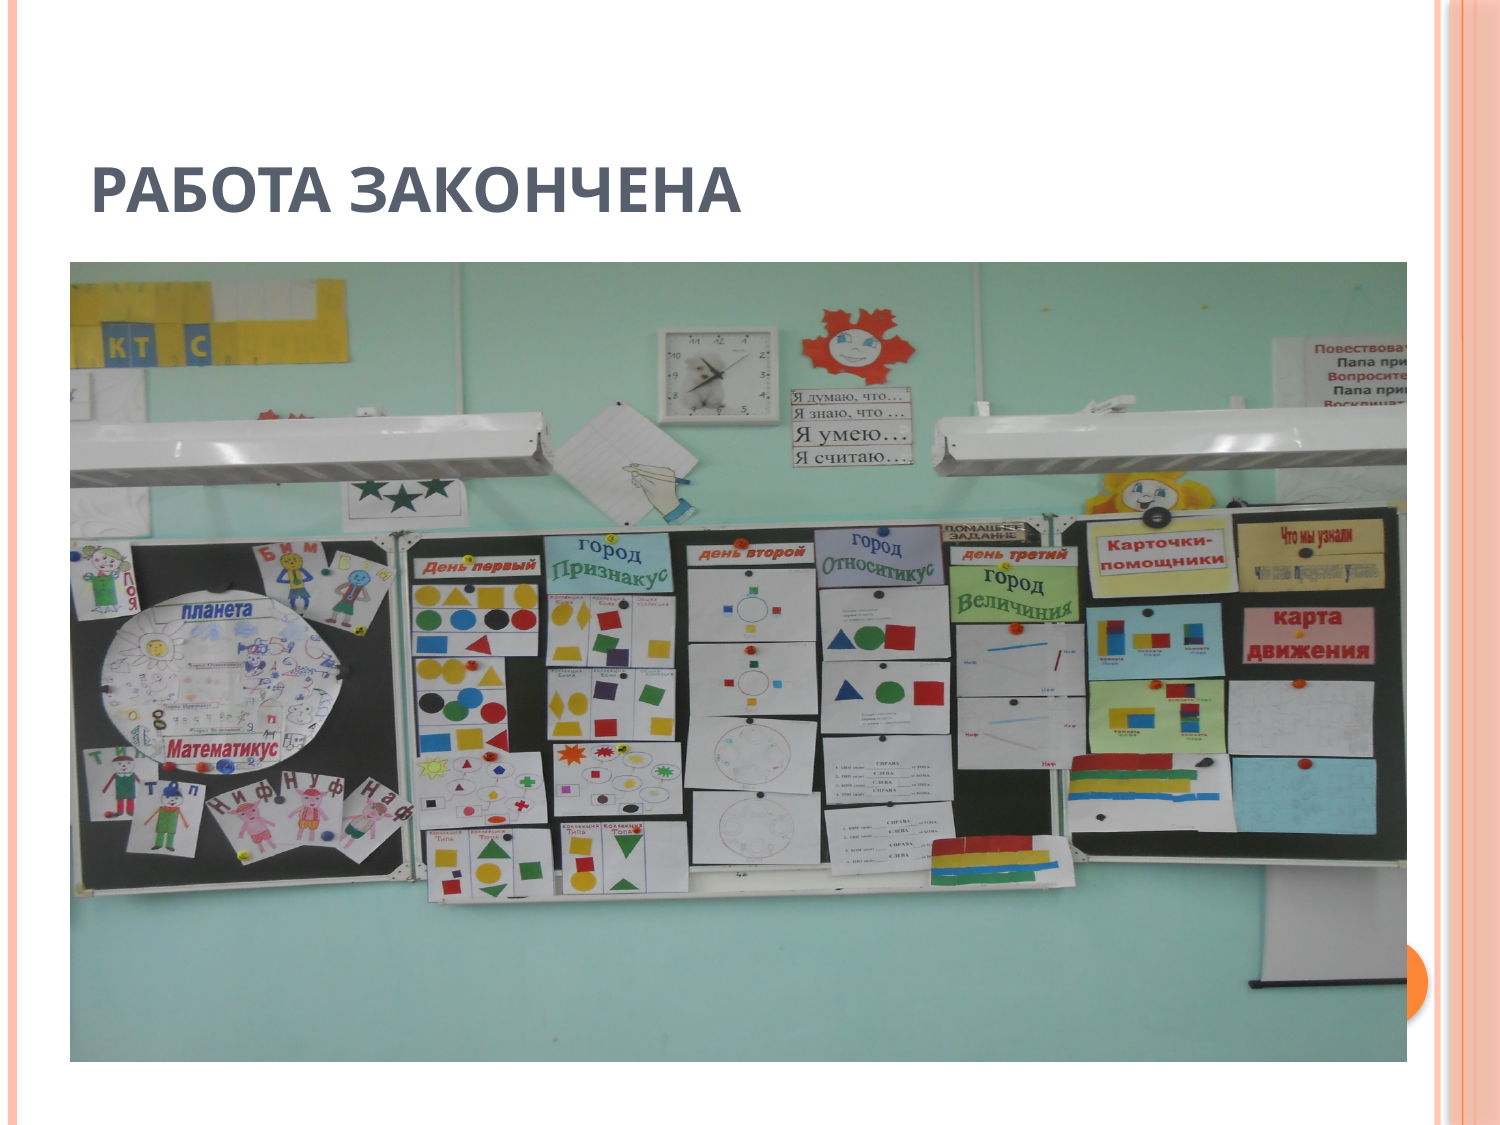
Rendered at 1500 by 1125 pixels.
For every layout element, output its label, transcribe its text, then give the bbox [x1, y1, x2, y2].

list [69, 261, 1407, 1063]
title Работа закончена [75, 45, 1300, 233]
